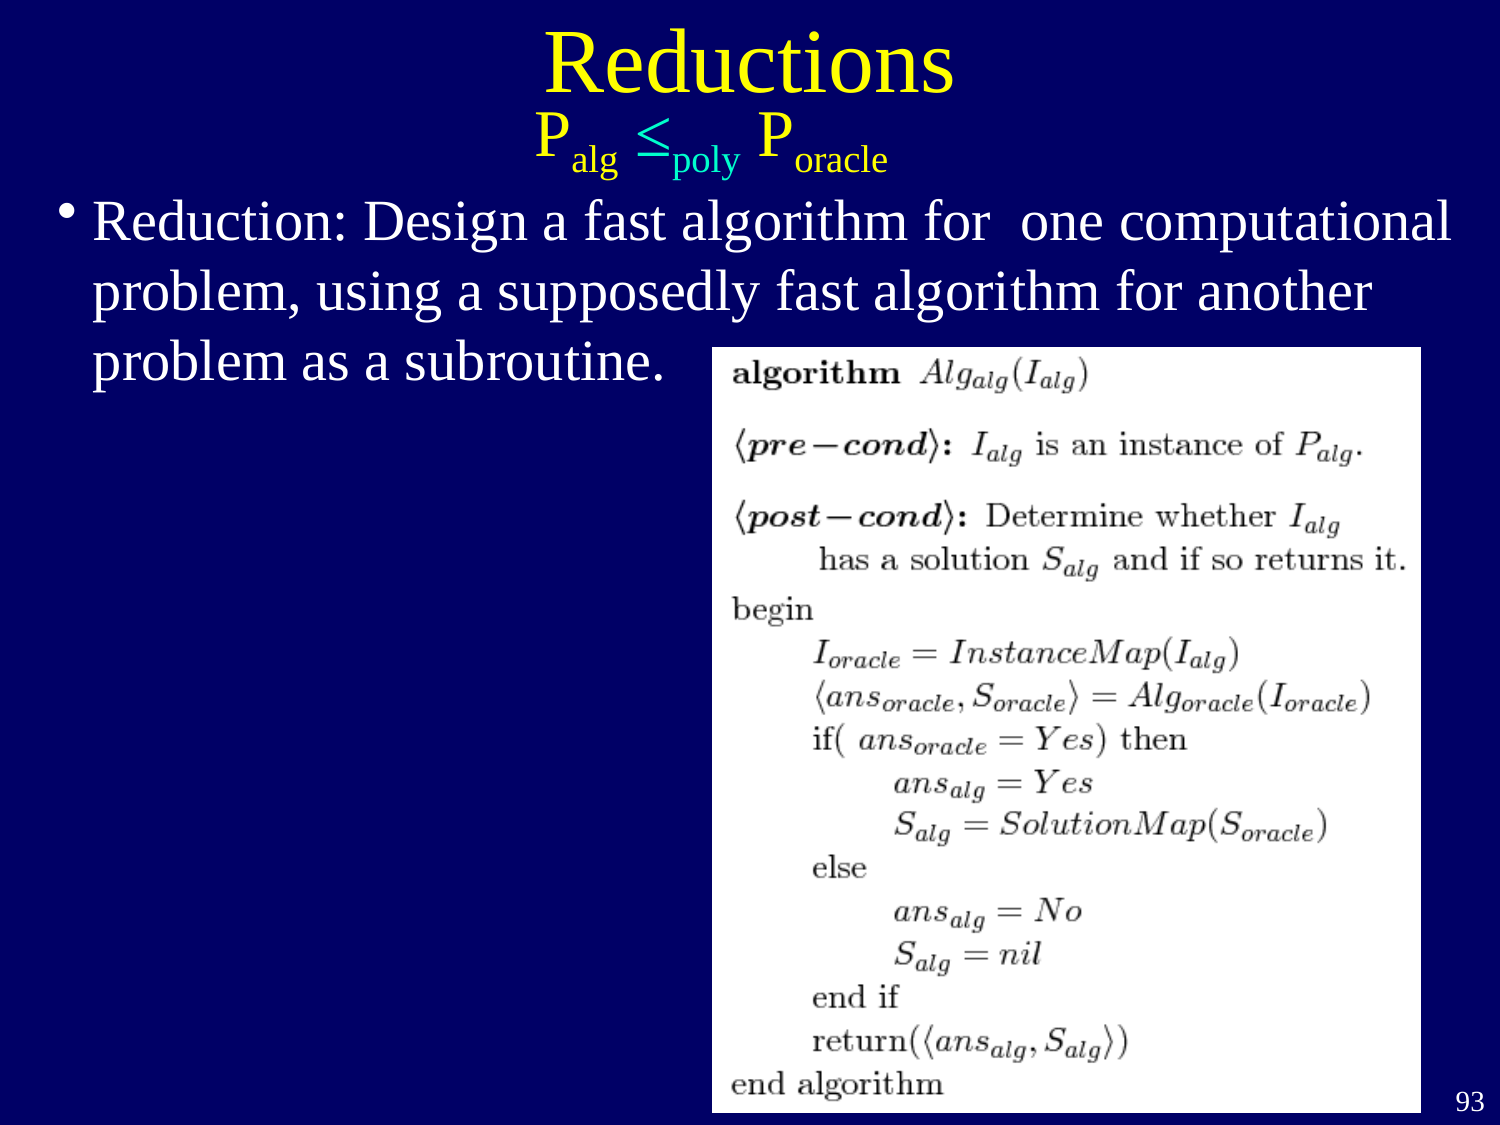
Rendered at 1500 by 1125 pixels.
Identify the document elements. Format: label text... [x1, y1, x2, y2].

picture [712, 347, 1421, 1113]
text_box Reduction: Design a fast algorithm for one computational problem, using a supposedly fast algorithm for another problem as a subroutine. [12, 174, 1500, 400]
text_box Palg ≤poly Poracle [489, 82, 934, 188]
title Reductions [112, 0, 1388, 150]
